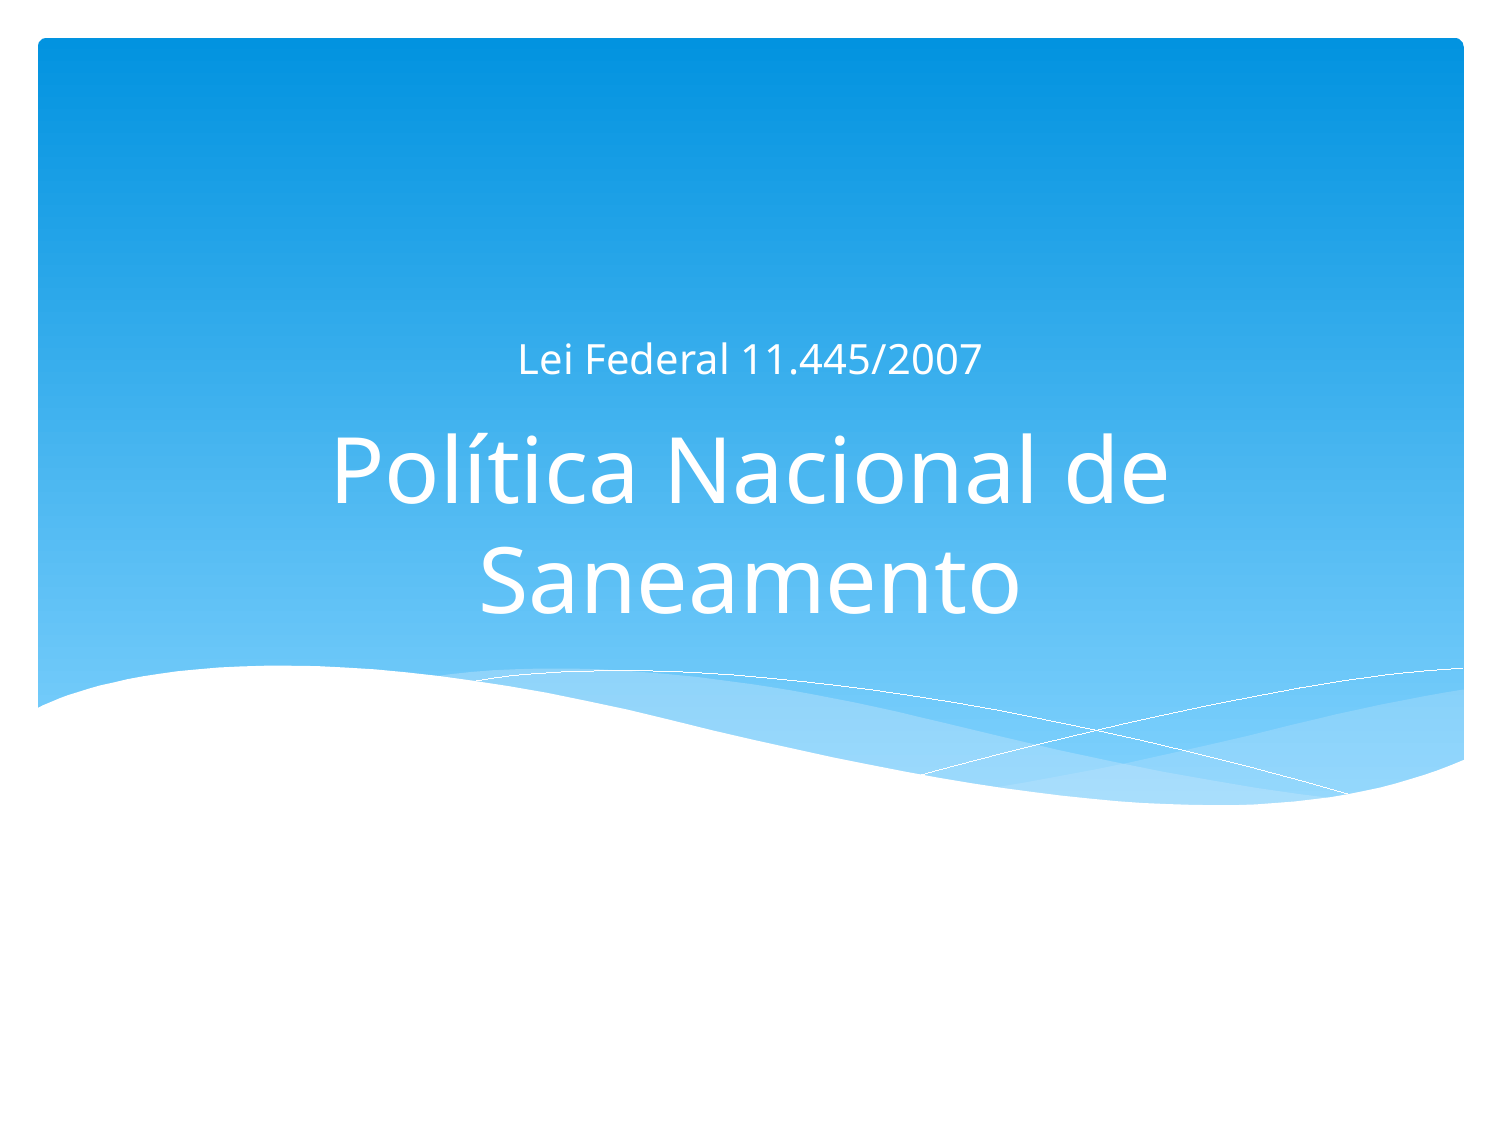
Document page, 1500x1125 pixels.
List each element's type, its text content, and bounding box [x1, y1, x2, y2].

list Lei Federal 11.445/2007 [224, 235, 1278, 390]
title Política Nacional de Saneamento [113, 404, 1389, 655]
